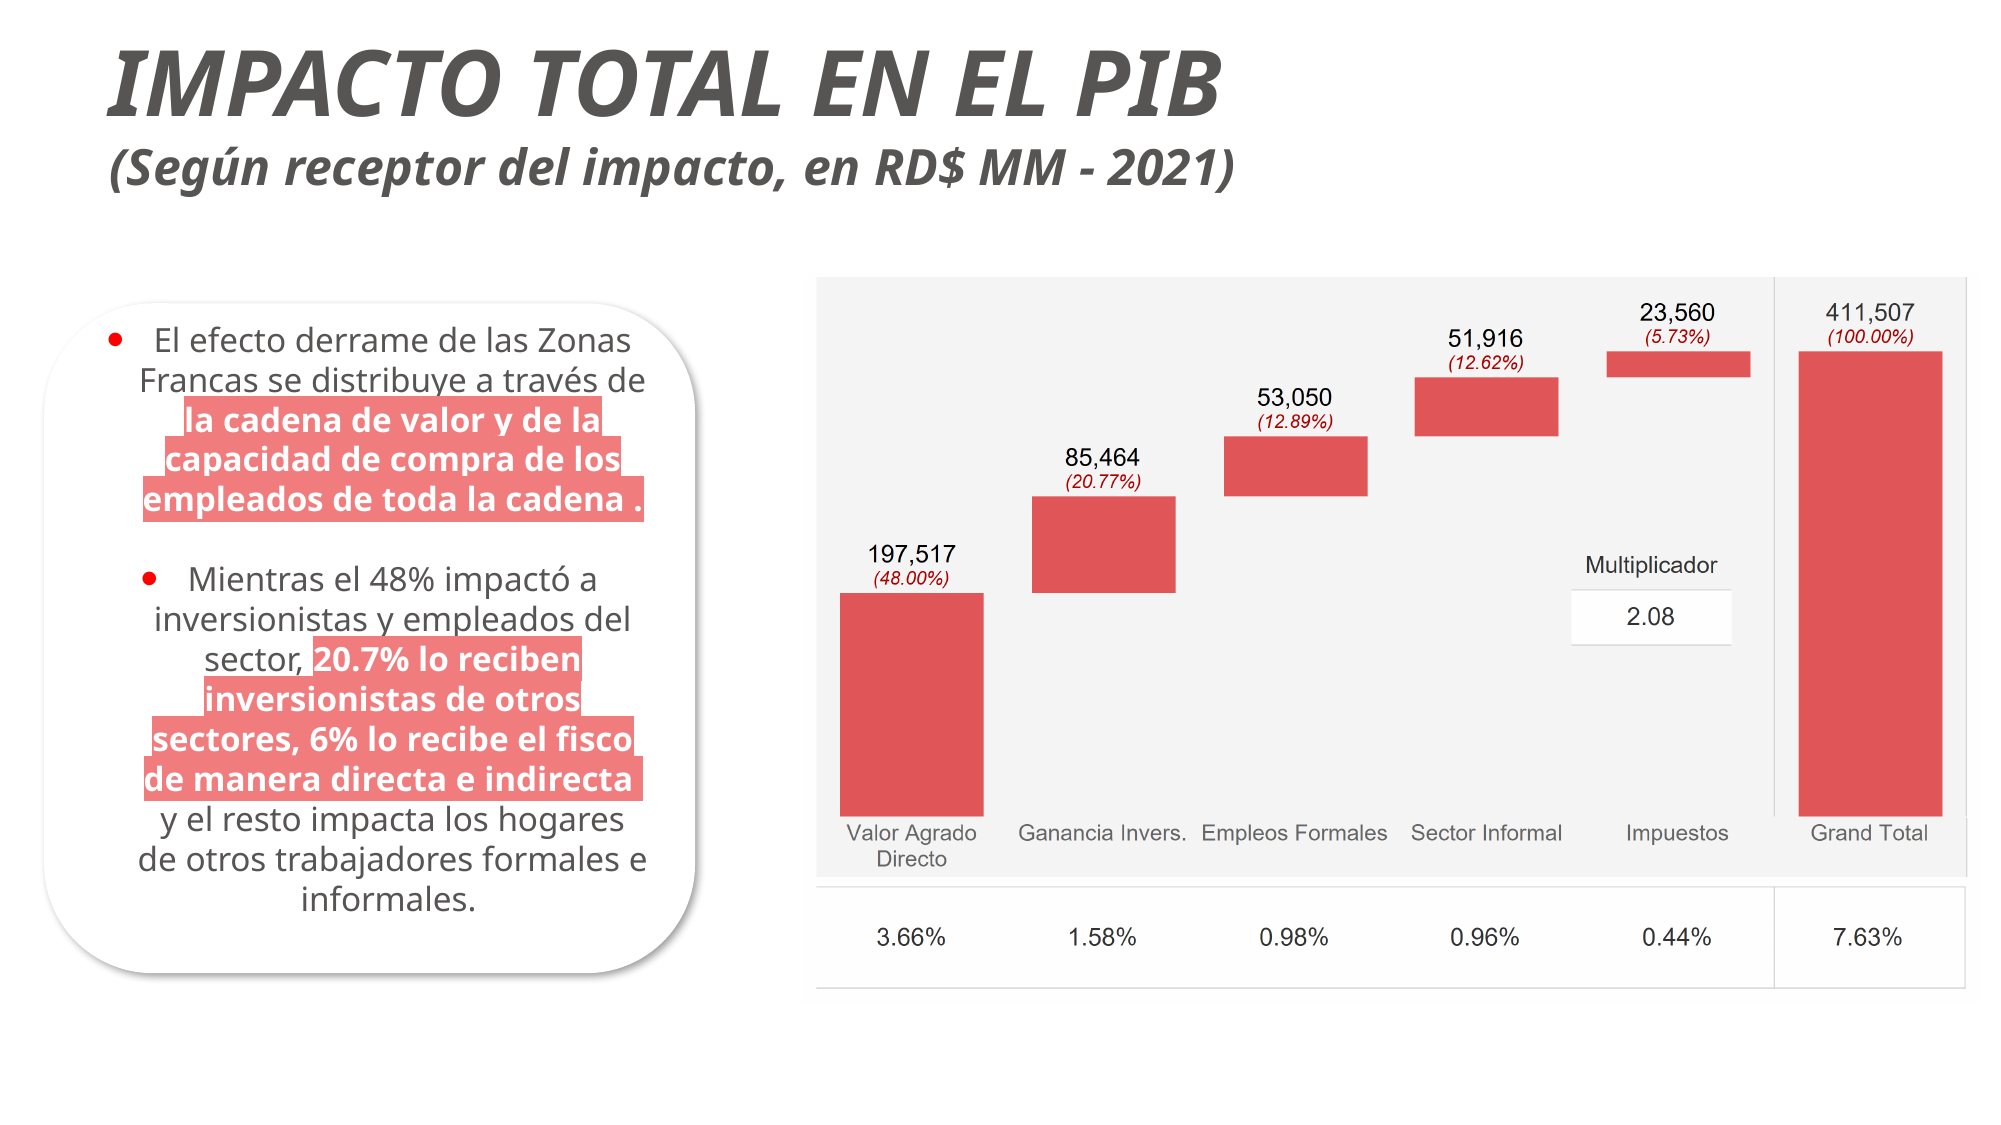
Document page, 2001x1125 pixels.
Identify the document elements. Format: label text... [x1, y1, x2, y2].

picture [802, 273, 1980, 1003]
text_box El efecto derrame de las Zonas Francas se distribuye a través de la cadena de valor y de la capacidad de compra de los empleados de toda la cadena . Mientras el 48% impactó a inversionistas y empleados del sector, 20.7% lo reciben inversionistas de otros sectores, 6% lo recibe el fisco de manera directa e indirecta y el resto impacta los hogares de otros trabajadores formales e informales. [42, 301, 698, 976]
text_box IMPACTO TOTAL EN EL PIB (Según receptor del impacto, en RD$ MM - 2021) [95, 17, 1347, 203]
